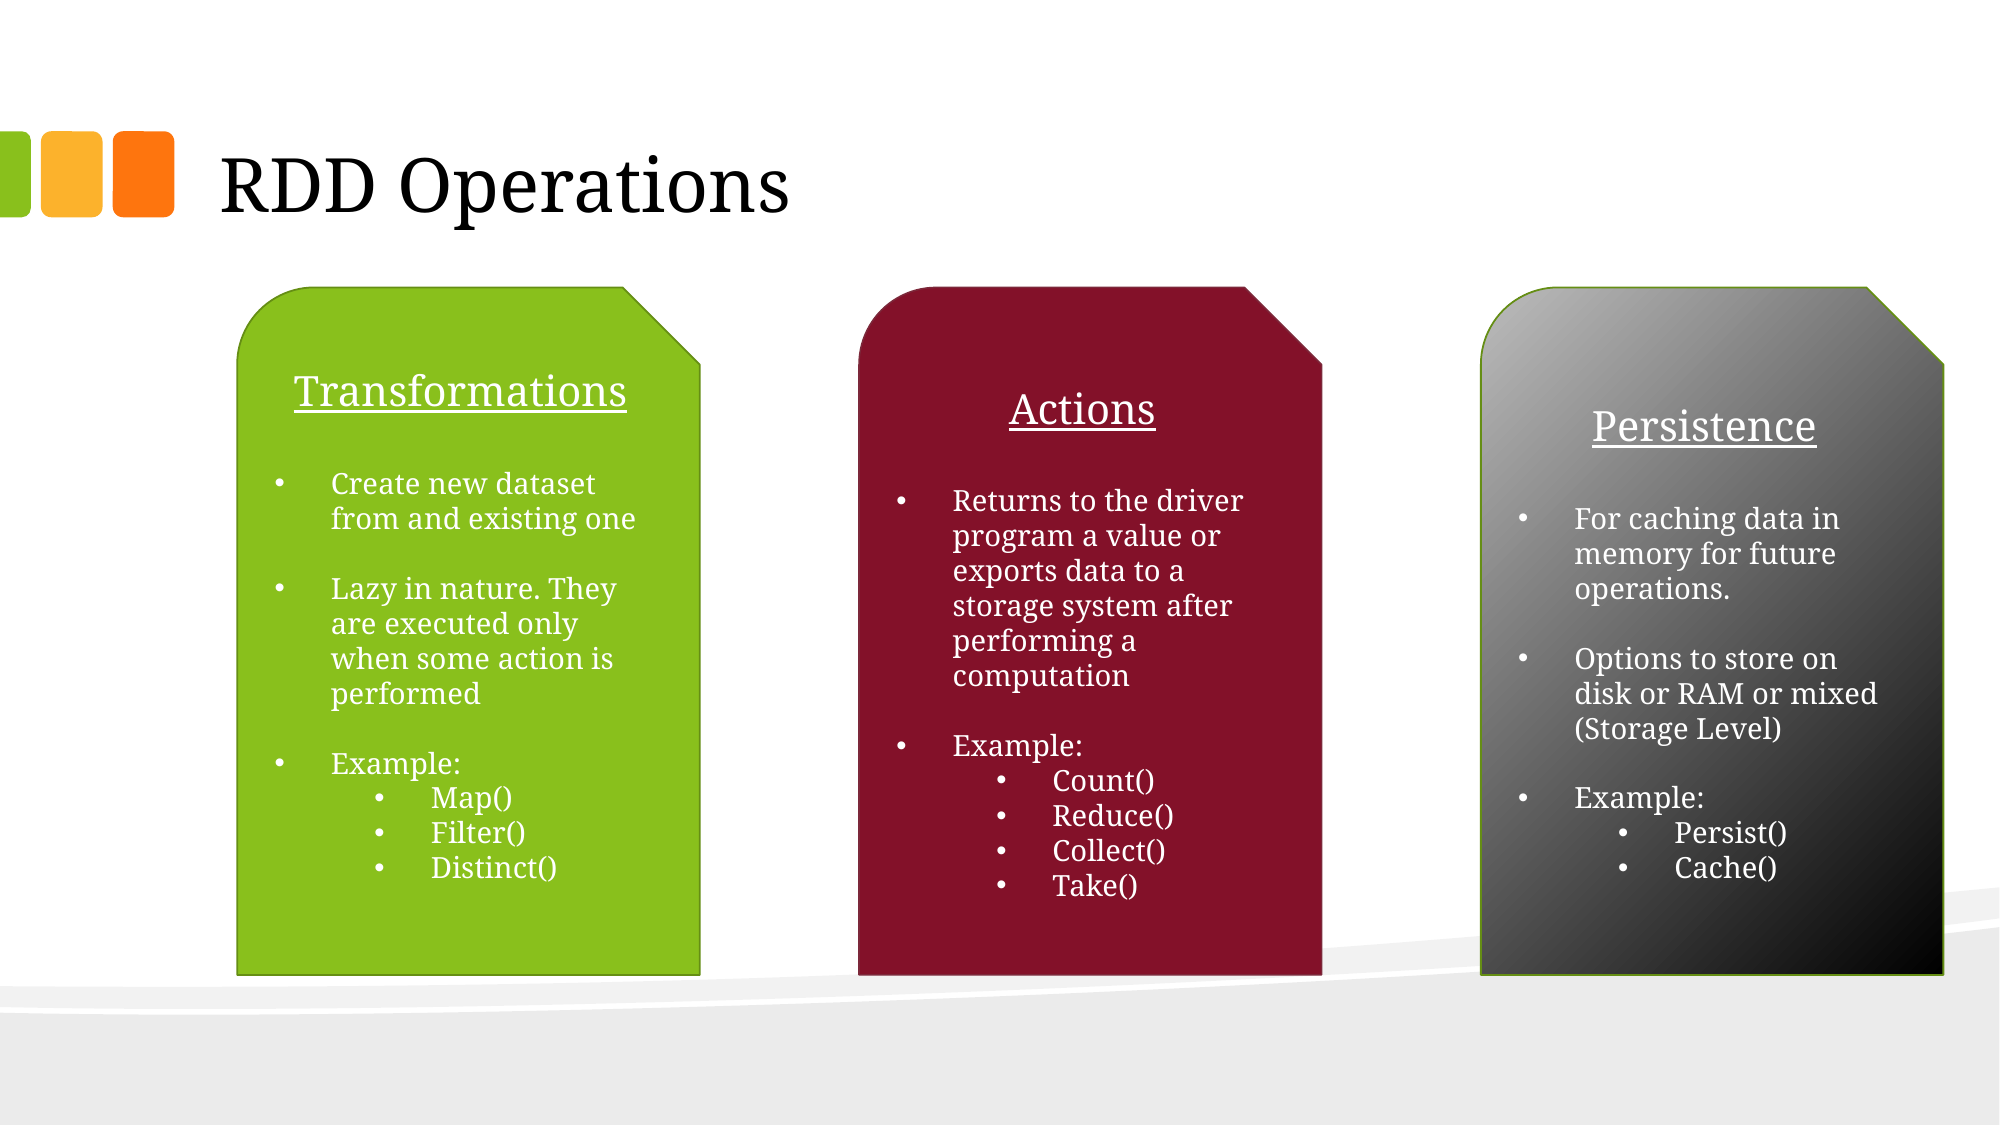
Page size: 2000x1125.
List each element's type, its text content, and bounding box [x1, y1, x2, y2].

text_box Actions Returns to the driver program a value or exports data to a storage system after performing a computation Example: Count() Reduce() Collect() Take() [858, 286, 1323, 976]
text_box Persistence For caching data in memory for future operations. Options to store on disk or RAM or mixed (Storage Level) Example: Persist() Cache() [1479, 286, 1945, 976]
title RDD Operations [199, 24, 1800, 238]
text_box Transformations Create new dataset from and existing one Lazy in nature. They are executed only when some action is performed Example: Map() Filter() Distinct() [236, 286, 701, 976]
